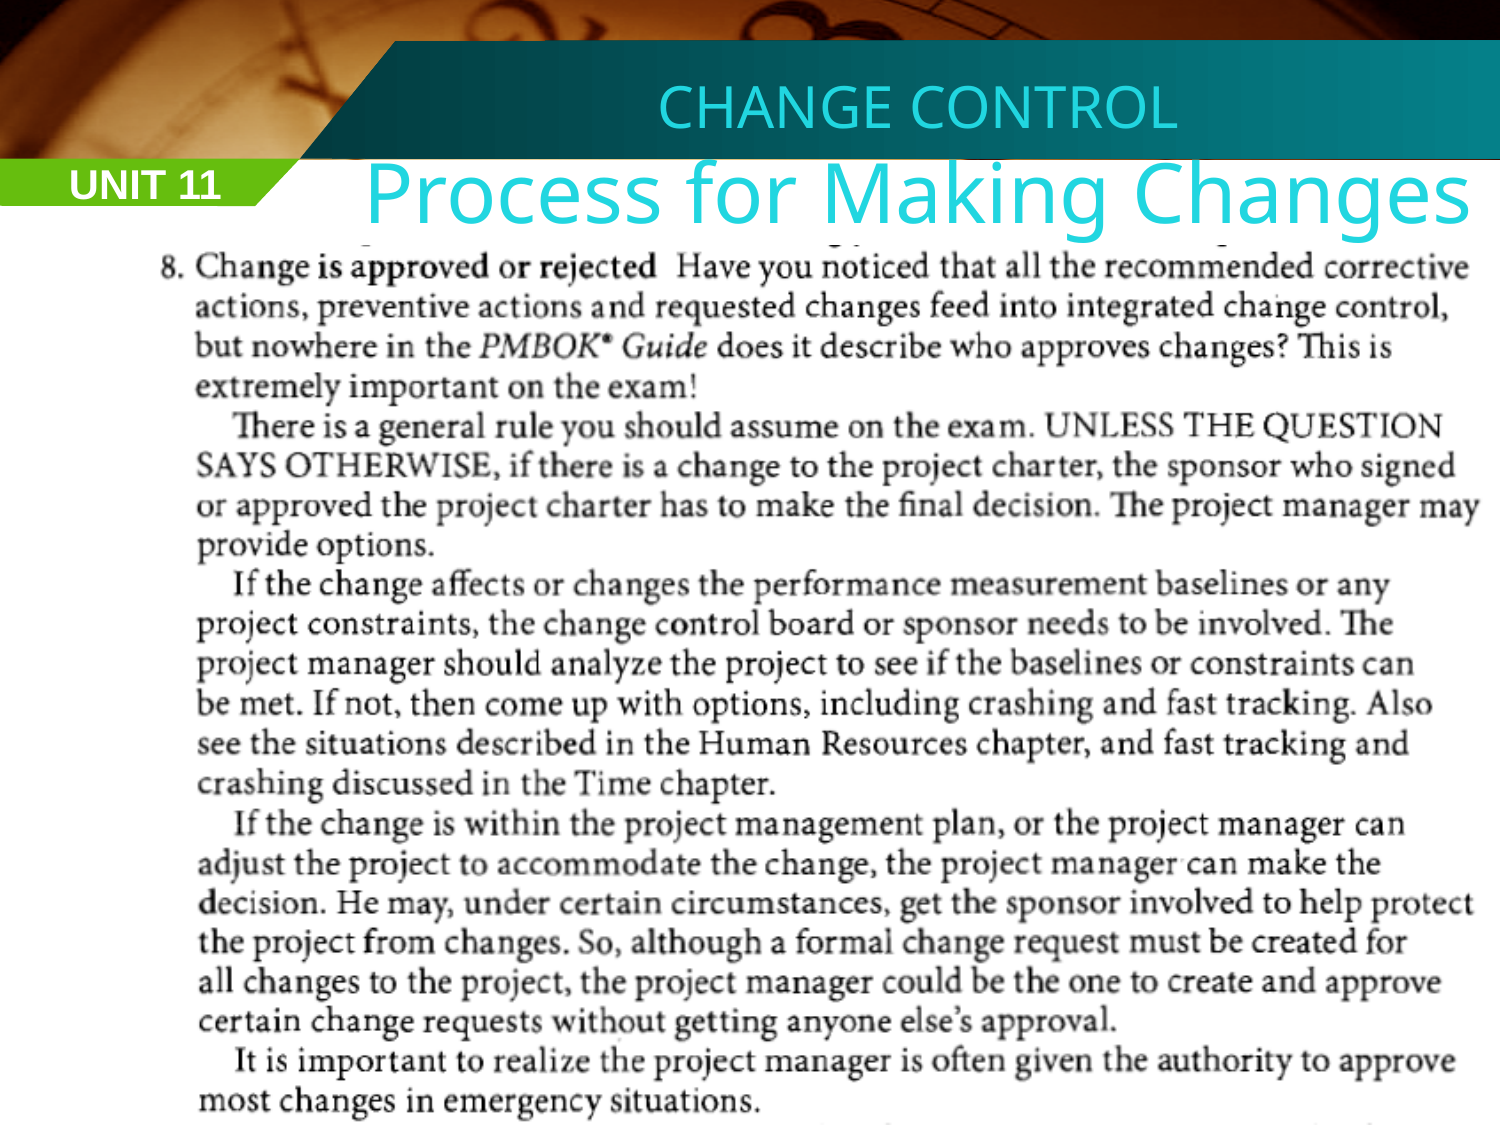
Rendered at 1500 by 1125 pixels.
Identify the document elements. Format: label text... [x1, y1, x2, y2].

picture [0, 0, 1500, 158]
picture [145, 245, 1500, 1125]
text_box UNIT 11 [0, 149, 296, 215]
text_box CHANGE CONTROL Process for Making Changes [337, 63, 1500, 245]
